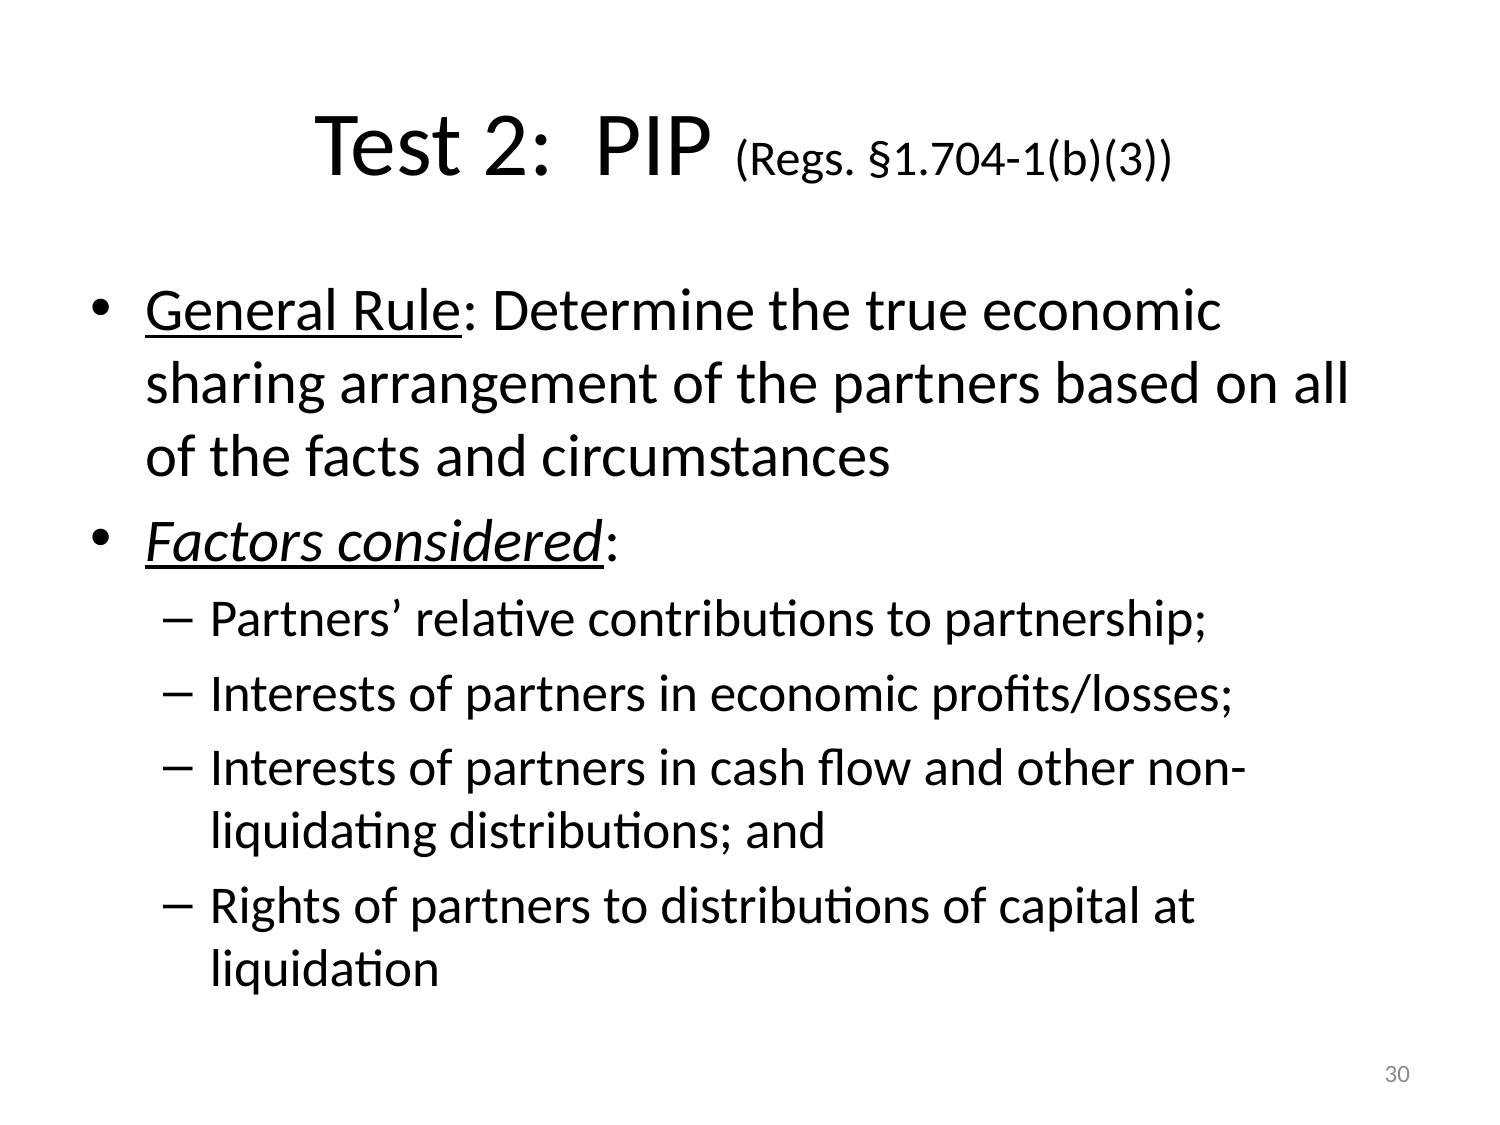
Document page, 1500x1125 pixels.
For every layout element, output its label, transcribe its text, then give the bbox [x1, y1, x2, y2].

title Test 2: PIP (Regs. §1.704-1(b)(3)) [75, 45, 1425, 233]
list General Rule: Determine the true economic sharing arrangement of the partners based on all of the facts and circumstances Factors considered: Partners’ relative contributions to partnership; Interests of partners in economic profits/losses; Interests of partners in cash flow and other non-liquidating distributions; and Rights of partners to distributions of capital at liquidation [75, 262, 1425, 1005]
slide_number 30 [1074, 1042, 1425, 1103]
